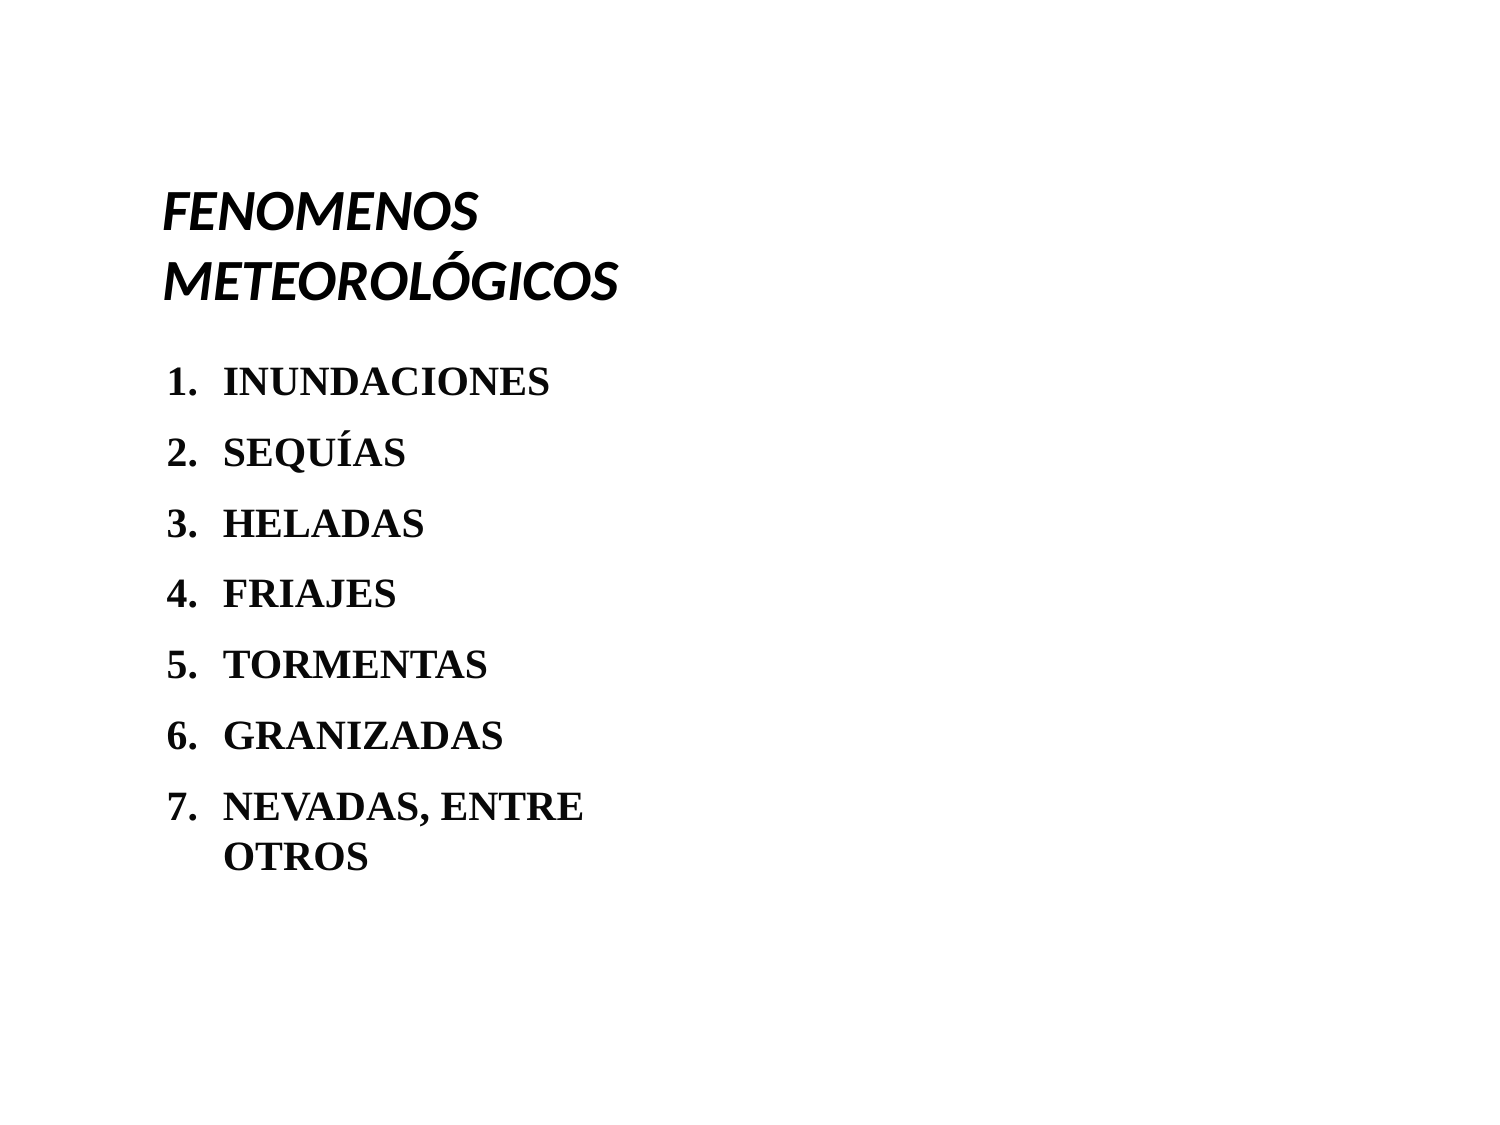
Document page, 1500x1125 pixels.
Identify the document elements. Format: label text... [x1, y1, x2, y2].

text_box INUNDACIONES SEQUÍAS HELADAS FRIAJES TORMENTAS GRANIZADAS NEVADAS, ENTRE OTROS [151, 346, 601, 887]
text_box FENOMENOS METEOROLÓGICOS [147, 164, 892, 320]
